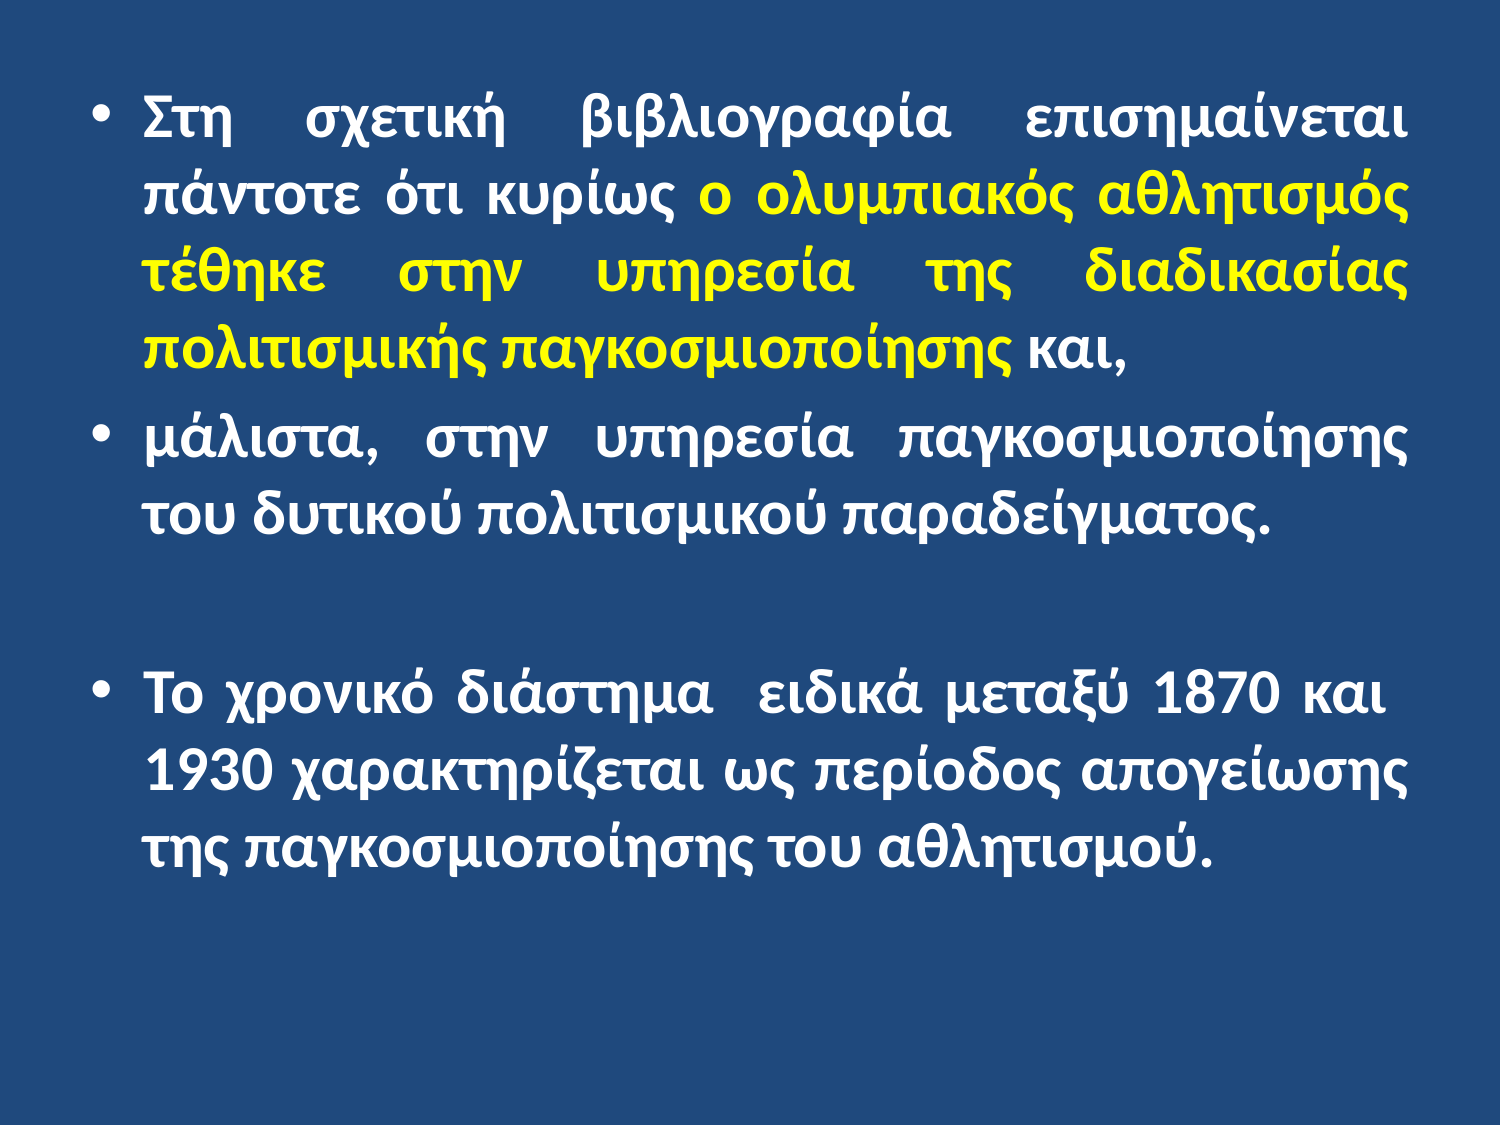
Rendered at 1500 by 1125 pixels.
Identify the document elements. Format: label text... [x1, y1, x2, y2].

list Στη σχετική βιβλιογραφία επισημαίνεται πάντοτε ότι κυρίως ο ολυμπιακός αθλητισμός τέθηκε στην υπηρεσία της διαδικασίας πολιτισμικής παγκοσμιοποίησης και, μάλιστα, στην υπηρεσία παγκοσμιοποίησης του δυτικού πολιτισμικού παραδείγματος. Το χρονικό διάστημα ειδικά μεταξύ 1870 και 1930 χαρακτηρίζεται ως περίοδος απογείωσης της παγκοσμιοποίησης του αθλητισμού. [75, 66, 1425, 1005]
